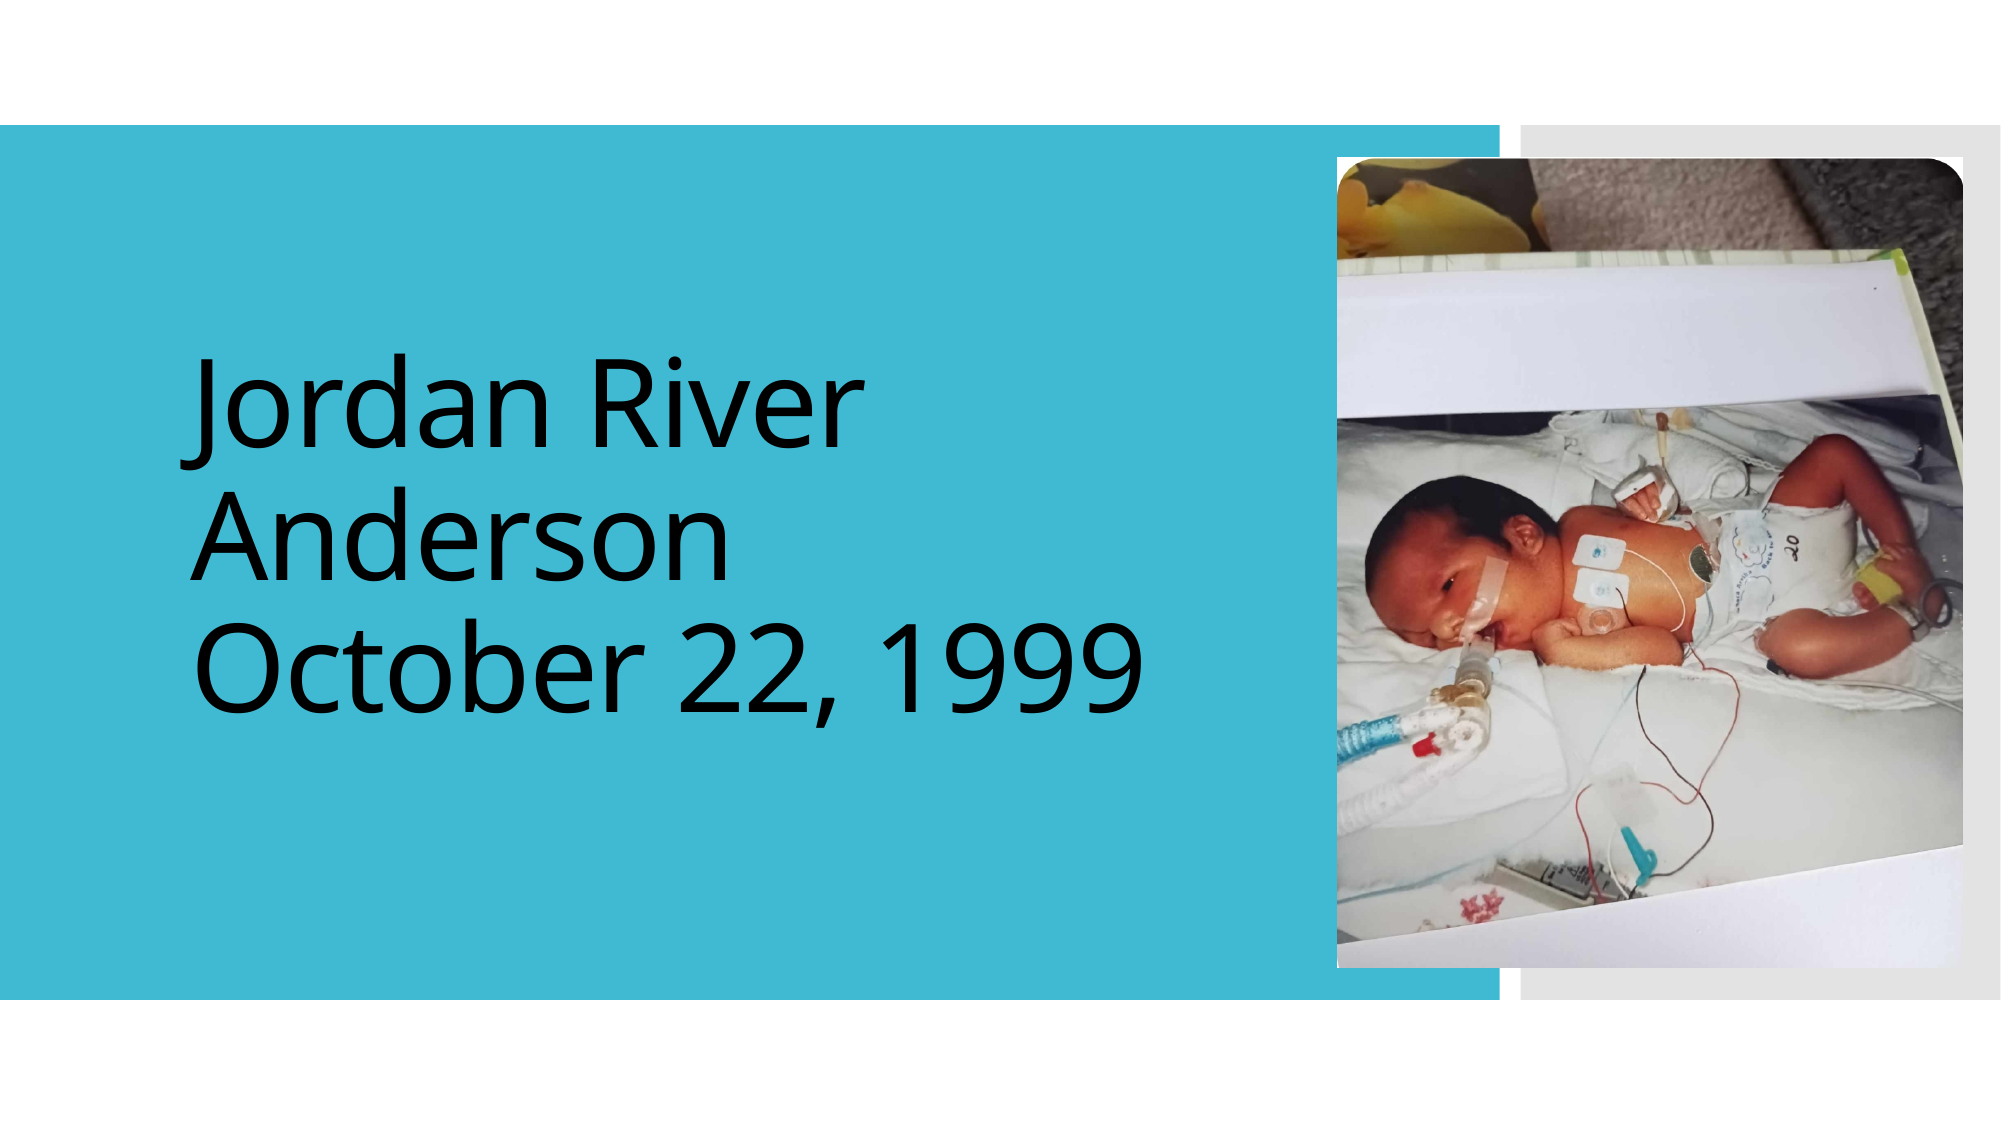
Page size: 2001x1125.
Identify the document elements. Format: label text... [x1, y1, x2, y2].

title Jordan River Anderson October 22, 1999 [175, 213, 1337, 747]
picture [1337, 157, 1963, 968]
